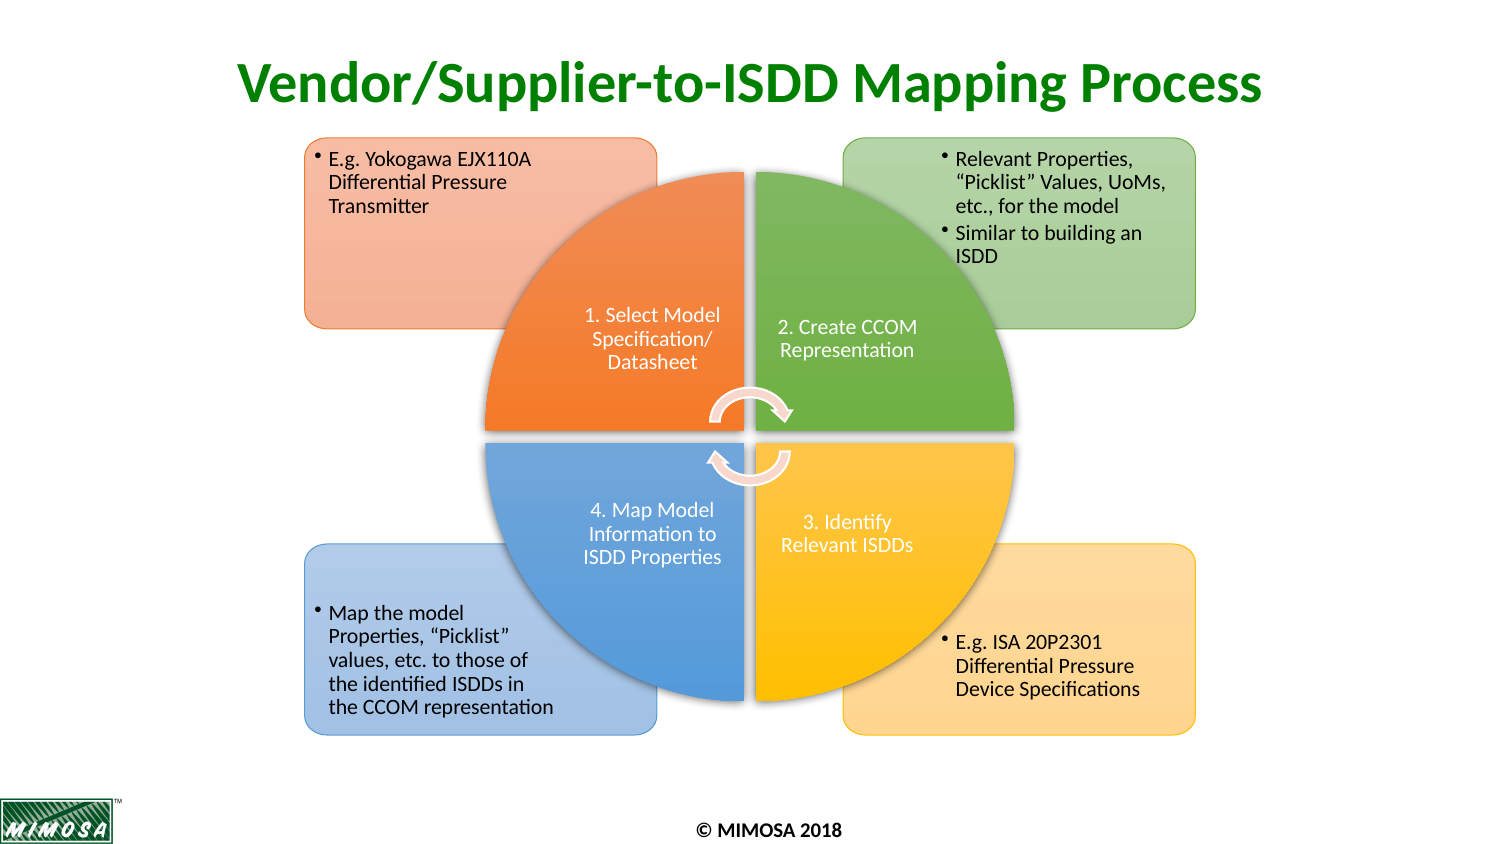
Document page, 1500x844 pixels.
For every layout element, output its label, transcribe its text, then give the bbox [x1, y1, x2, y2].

text_box 3. Identify Relevant ISDDs [755, 442, 1015, 702]
text_box [709, 386, 794, 424]
text_box E.g. Yokogawa EJX110A Differential Pressure Transmitter [304, 137, 658, 330]
text_box Relevant Properties, “Picklist” Values, UoMs, etc., for the model Similar to building an ISDD [842, 137, 1196, 330]
text_box 4. Map Model Information to ISDD Properties [485, 442, 745, 702]
title Vendor/Supplier-to-ISDD Mapping Process [35, 44, 1465, 134]
picture [0, 798, 123, 844]
text_box [706, 449, 791, 487]
text_box 1. Select Model Specification/ Datasheet [485, 171, 745, 431]
text_box Map the model Properties, “Picklist” values, etc. to those of the identified ISDDs in the CCOM representation [304, 543, 658, 736]
text_box 2. Create CCOM Representation [755, 171, 1015, 431]
text_box E.g. ISA 20P2301 Differential Pressure Device Specifications [842, 543, 1196, 736]
